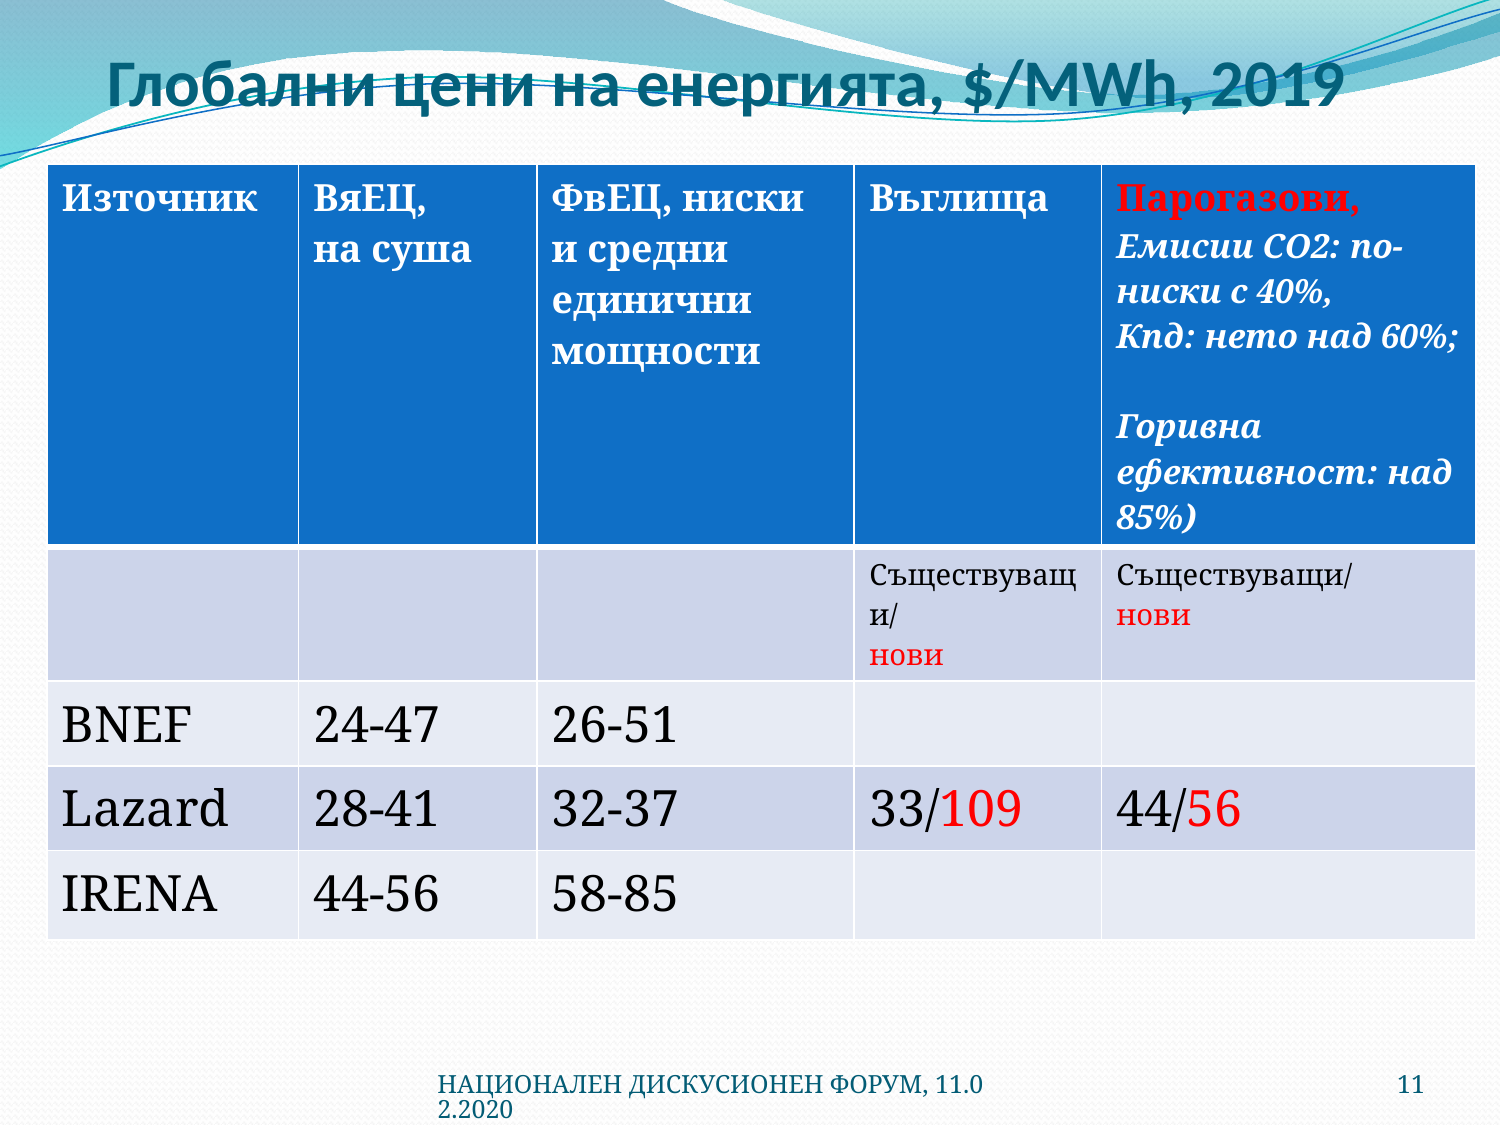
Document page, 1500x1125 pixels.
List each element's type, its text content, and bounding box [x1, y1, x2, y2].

table_cell 26-51 [538, 682, 853, 765]
table_cell Съществуващи/ нови [855, 550, 1101, 680]
table_cell BNEF [48, 682, 298, 765]
table_cell 44/56 [1102, 767, 1475, 850]
table_cell 44-56 [299, 851, 536, 939]
table_cell [299, 550, 536, 680]
table_header ФвЕЦ, ниски и средни единични мощности [538, 165, 853, 544]
table_cell IRENA [48, 851, 298, 939]
table_cell 33/109 [855, 767, 1101, 850]
table_cell [855, 851, 1101, 939]
table_header ВяЕЦ, на суша [299, 165, 536, 544]
table_cell Lazard [48, 767, 298, 850]
footer НАЦИОНАЛЕН ДИСКУСИОНЕН ФОРУМ, 11.02.2020 [437, 1042, 988, 1103]
table_cell Съществуващи/ нови [1102, 550, 1475, 680]
table_header Парогазови, Емисии СО2: по-ниски с 40%, Кпд: нето над 60%; Горивна ефективност: над 85%) [1102, 165, 1475, 544]
table_cell 58-85 [538, 851, 853, 939]
table_cell [1102, 851, 1475, 939]
table_cell [855, 682, 1101, 765]
table_cell [538, 550, 853, 680]
table_header Източник [48, 165, 298, 544]
table_header Въглища [855, 165, 1101, 544]
table_cell 32-37 [538, 767, 853, 850]
table_cell 28-41 [299, 767, 536, 850]
table_cell [48, 550, 298, 680]
table_cell [1102, 682, 1475, 765]
slide_number 11 [1299, 1042, 1425, 1103]
title Глобални цени на енергията, $/МWh, 2019 [58, 70, 1465, 163]
table_cell 24-47 [299, 682, 536, 765]
